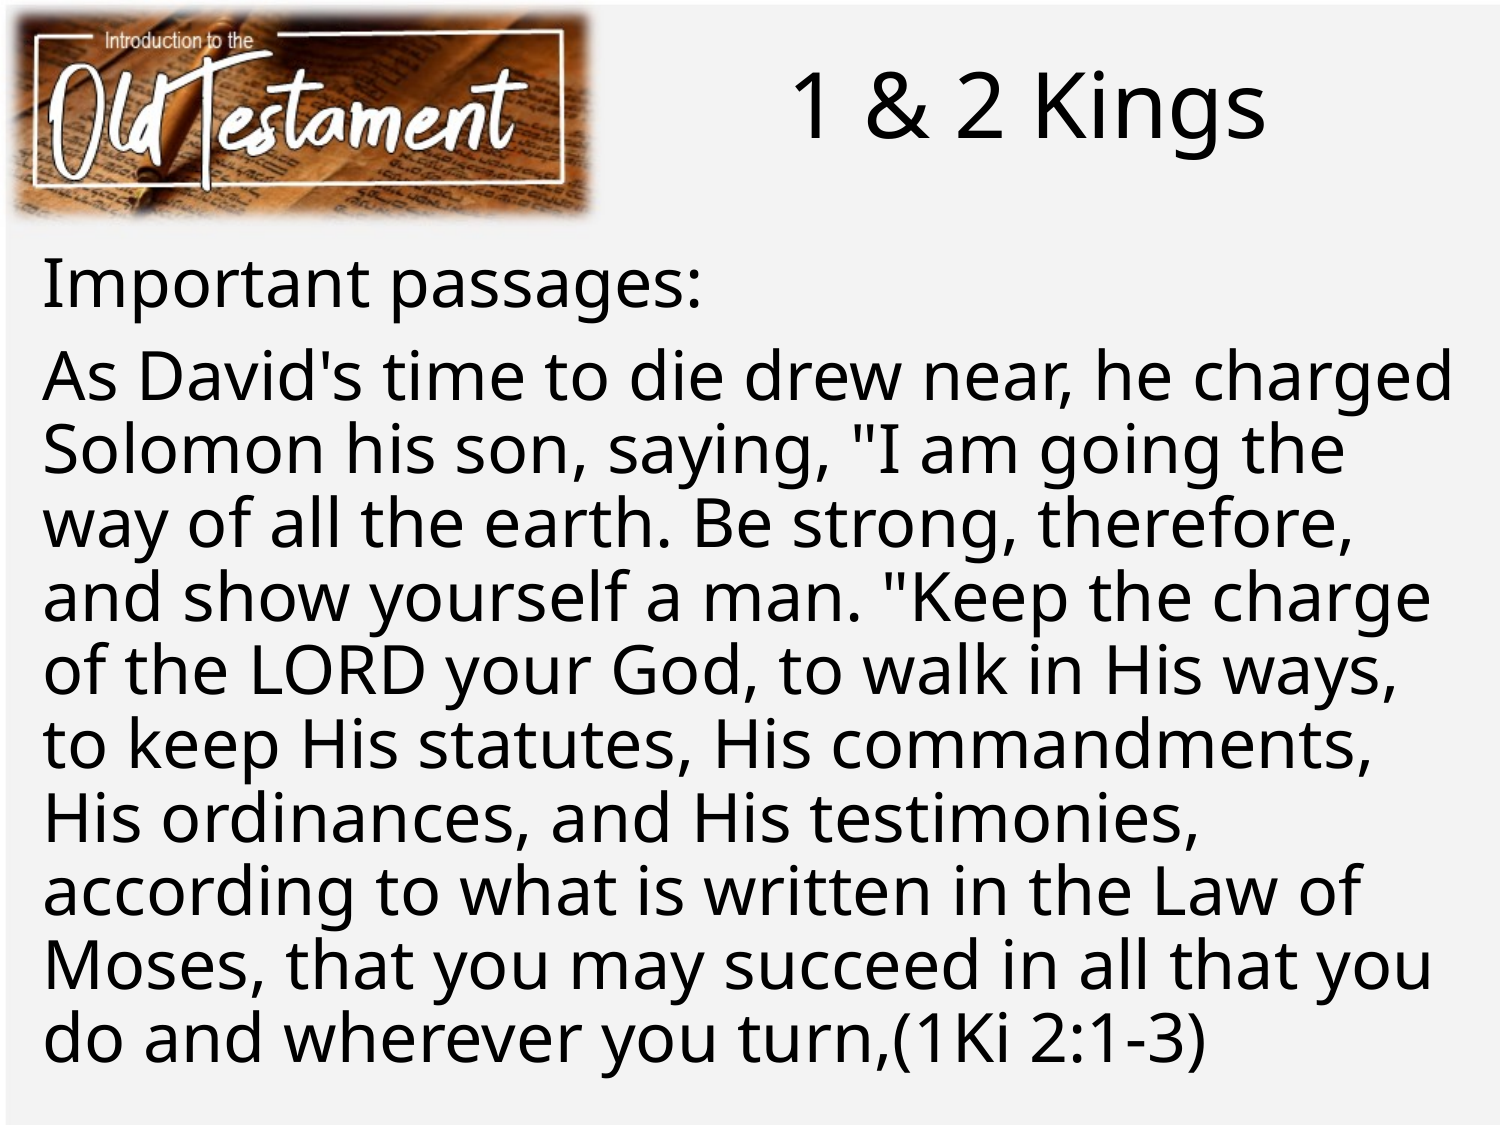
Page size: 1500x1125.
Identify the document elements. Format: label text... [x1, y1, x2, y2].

list Important passages: As David's time to die drew near, he charged Solomon his son, saying, "I am going the way of all the earth. Be strong, therefore, and show yourself a man. "Keep the charge of the LORD your God, to walk in His ways, to keep His statutes, His commandments, His ordinances, and His testimonies, according to what is written in the Law of Moses, that you may succeed in all that you do and wherever you turn,(1Ki 2:1-3) [27, 241, 1472, 1107]
title 1 & 2 Kings [585, 18, 1472, 201]
picture [0, 0, 1500, 1125]
